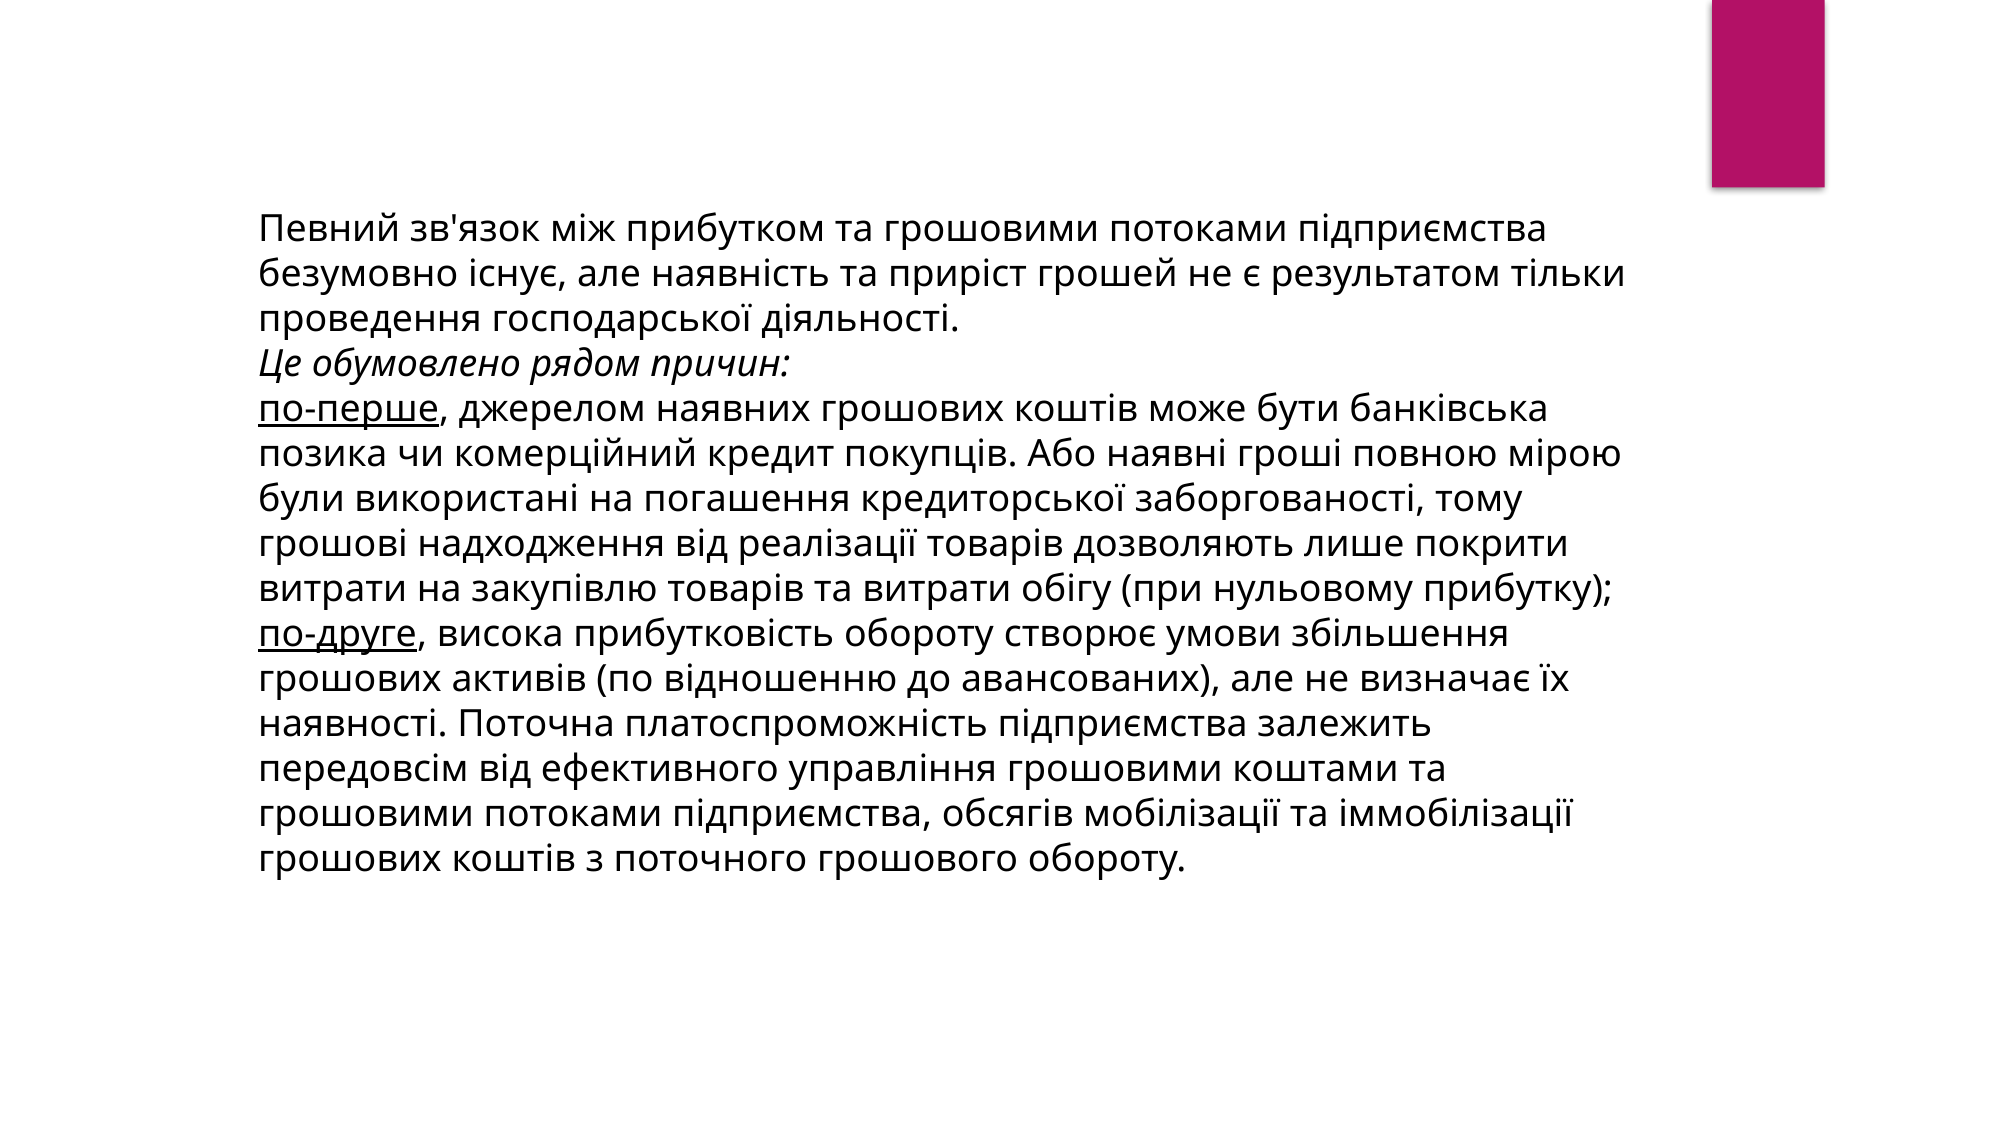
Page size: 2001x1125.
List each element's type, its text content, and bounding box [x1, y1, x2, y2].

text_box Певний зв'язок між прибутком та грошовими потоками підприємства безумовно існує, але наявність та приріст грошей не є результатом тільки проведення господарської діяльності. Це обумовлено рядом причин: по-перше, джерелом наявних грошових коштів може бути банківська позика чи комерційний кредит покупців. Або наявні гроші повною мірою були використані на погашення кредиторської заборгованості, тому грошові надходження від реалізації товарів дозволяють лише покрити витрати на закупівлю товарів та витрати обігу (при нульовому прибутку); по-друге, висока прибутковість обороту створює умови збільшення грошових активів (по відношенню до авансованих), але не визначає їх наявності. Поточна платоспроможність підприємства залежить передовсім від ефективного управління грошовими коштами та грошовими потоками підприємства, обсягів мобілізації та іммобілізації грошових коштів з поточного грошового обороту. [243, 196, 1643, 887]
